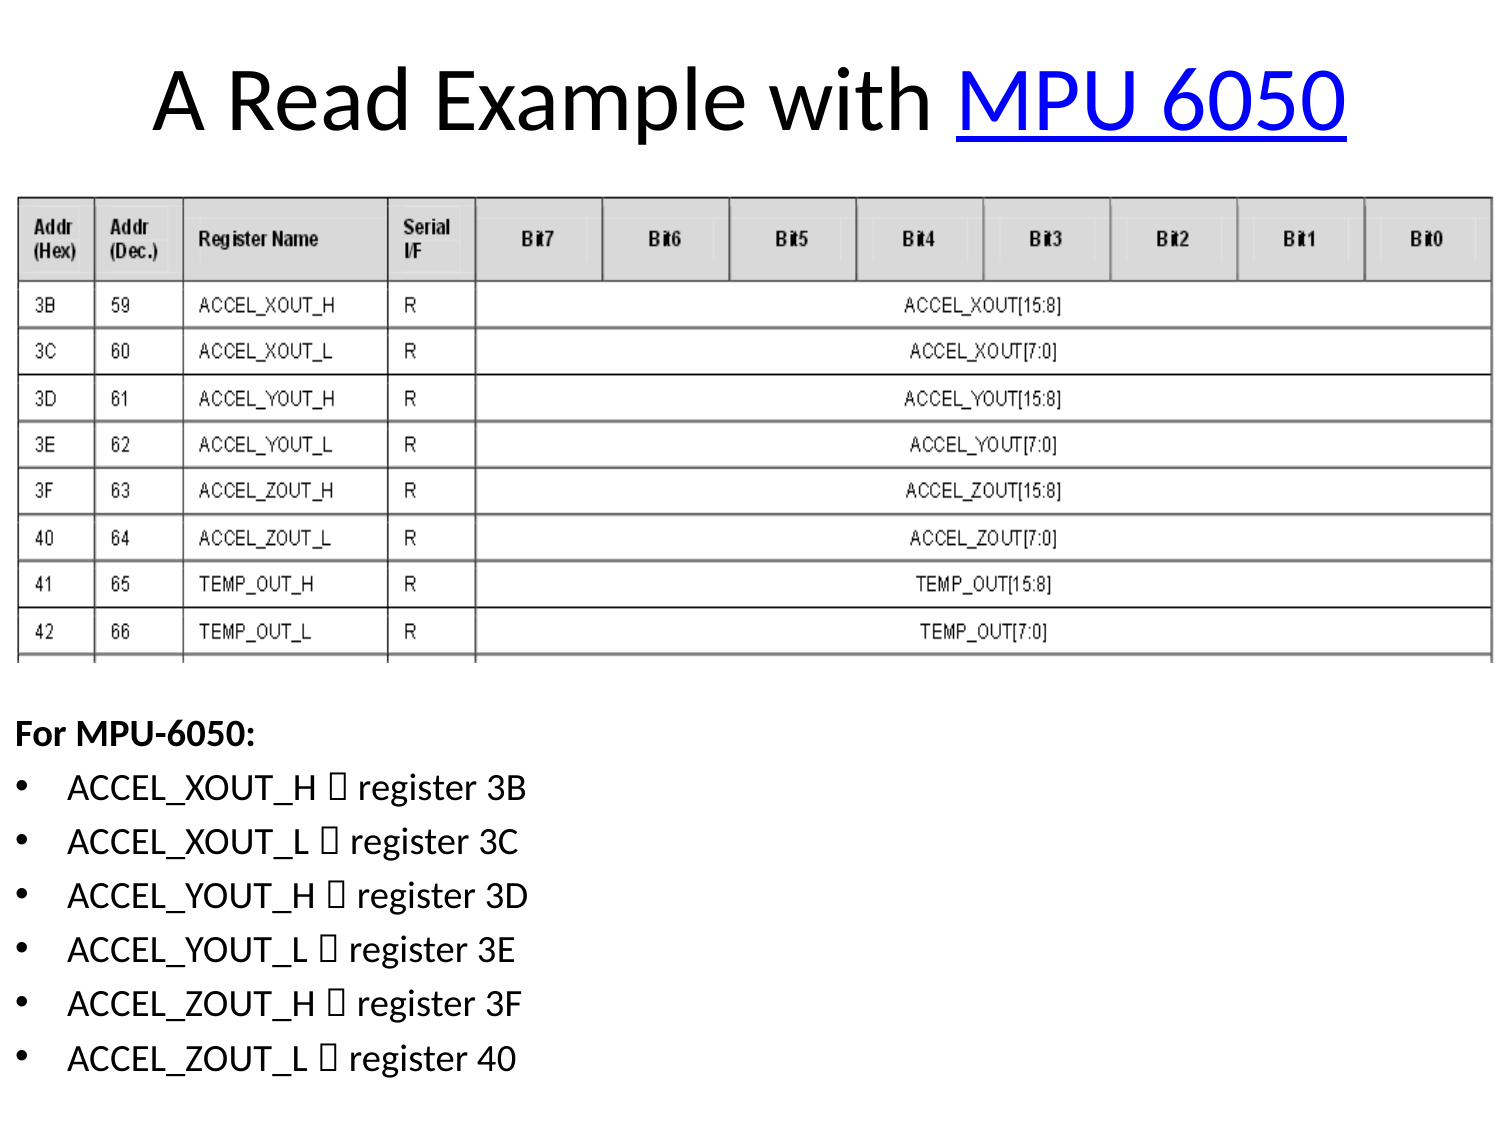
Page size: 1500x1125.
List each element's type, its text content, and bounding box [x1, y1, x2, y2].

list For MPU-6050: ACCEL_XOUT_H  register 3B ACCEL_XOUT_L  register 3C ACCEL_YOUT_H  register 3D ACCEL_YOUT_L  register 3E ACCEL_ZOUT_H  register 3F ACCEL_ZOUT_L  register 40 [0, 699, 1500, 1088]
title A Read Example with MPU 6050 [75, 0, 1425, 185]
picture [5, 187, 1500, 663]
